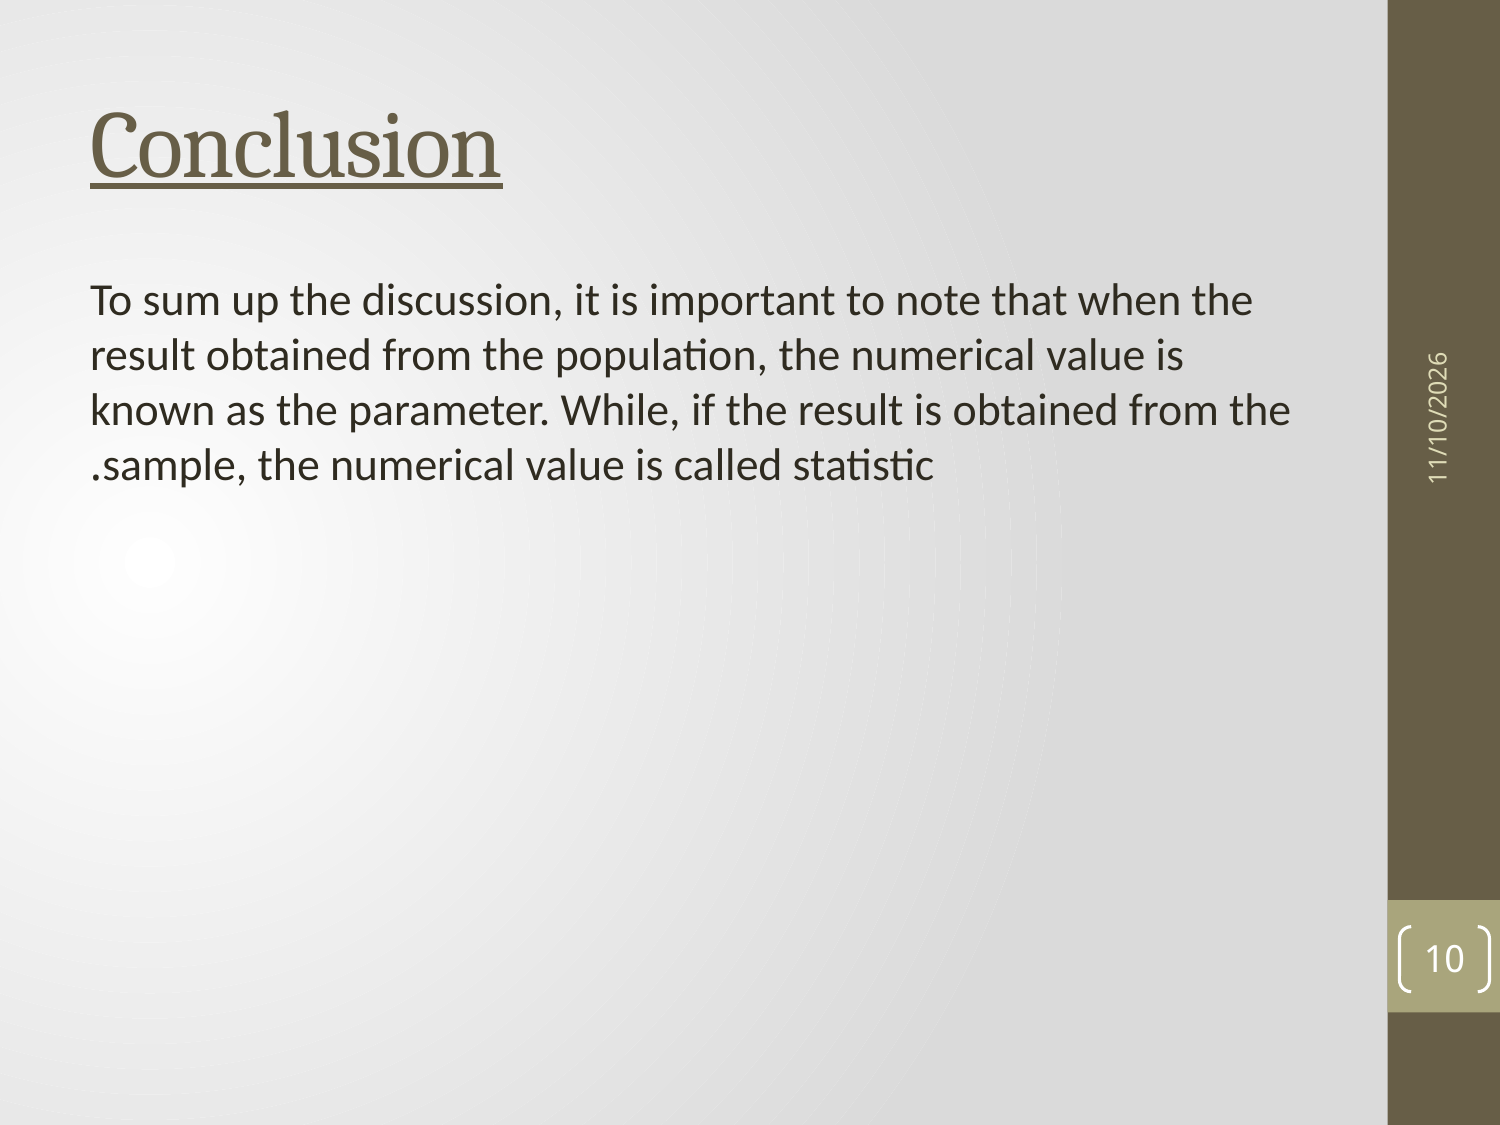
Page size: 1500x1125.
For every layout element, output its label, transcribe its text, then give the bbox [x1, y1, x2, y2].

list To sum up the discussion, it is important to note that when the result obtained from the population, the numerical value is known as the parameter. While, if the result is obtained from the sample, the numerical value is called statistic. [75, 262, 1325, 1050]
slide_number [1408, 100, 1469, 501]
title Conclusion [75, 45, 1325, 233]
slide_number 10 [1397, 925, 1492, 994]
